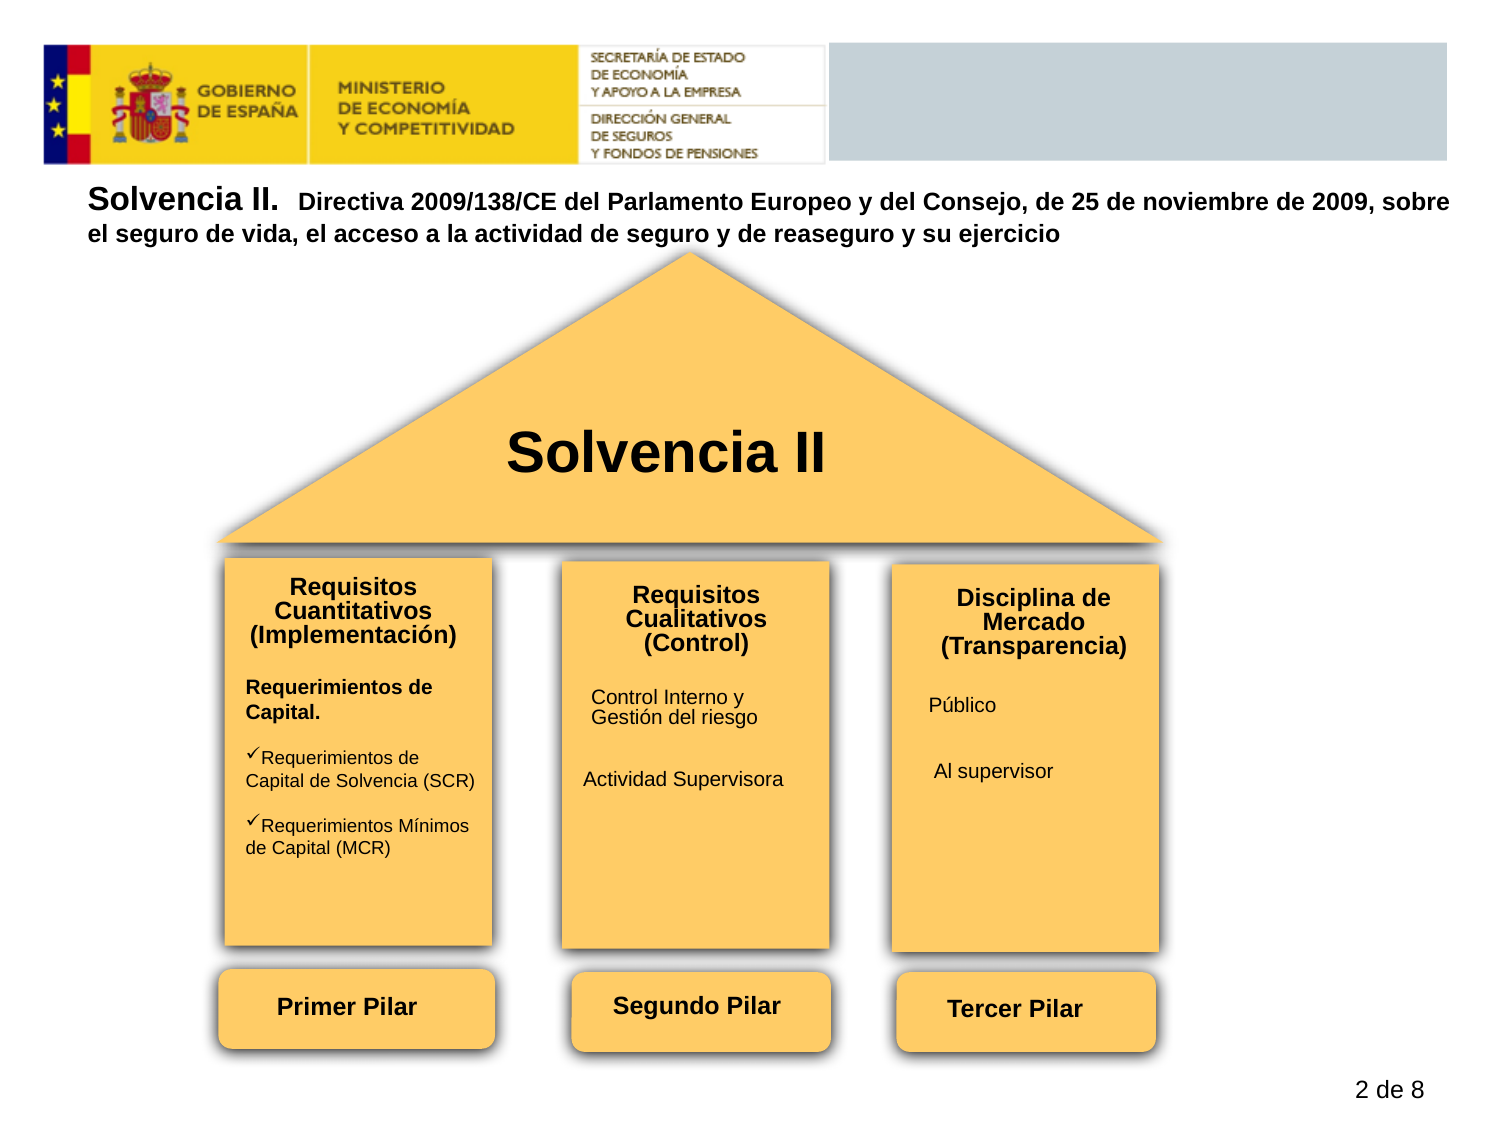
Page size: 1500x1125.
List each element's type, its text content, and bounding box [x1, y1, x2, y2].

text_box [216, 251, 1164, 543]
text_box Actividad Supervisora [568, 762, 827, 798]
text_box Requisitos Cuantitativos (Implementación) [226, 569, 481, 656]
text_box Primer Pilar [262, 989, 474, 1029]
text_box [224, 558, 492, 946]
text_box Tercer Pilar [932, 991, 1144, 1030]
text_box Control Interno y Gestión del riesgo [576, 681, 809, 737]
text_box Al supervisor [907, 755, 1141, 790]
text_box [891, 564, 1159, 952]
picture [41, 42, 829, 168]
text_box [896, 972, 1156, 1052]
text_box Segundo Pilar [598, 987, 809, 1027]
text_box Requerimientos de Capital. Requerimientos de Capital de Solvencia (SCR) Requerimientos Mínimos de Capital (MCR) [230, 666, 491, 887]
text_box [562, 561, 830, 949]
text_box Público [913, 689, 1147, 725]
text_box Requisitos Cualitativos (Control) [582, 576, 811, 664]
text_box Disciplina de Mercado (Transparencia) [920, 580, 1149, 667]
text_box [218, 969, 496, 1049]
text_box [571, 972, 831, 1052]
text_box Solvencia II [491, 420, 868, 492]
text_box Solvencia II. Directiva 2009/138/CE del Parlamento Europeo y del Consejo, de 25 de noviembre de 2009, sobre el seguro de vida, el acceso a la actividad de seguro y de reaseguro y su ejercicio [72, 165, 1471, 260]
